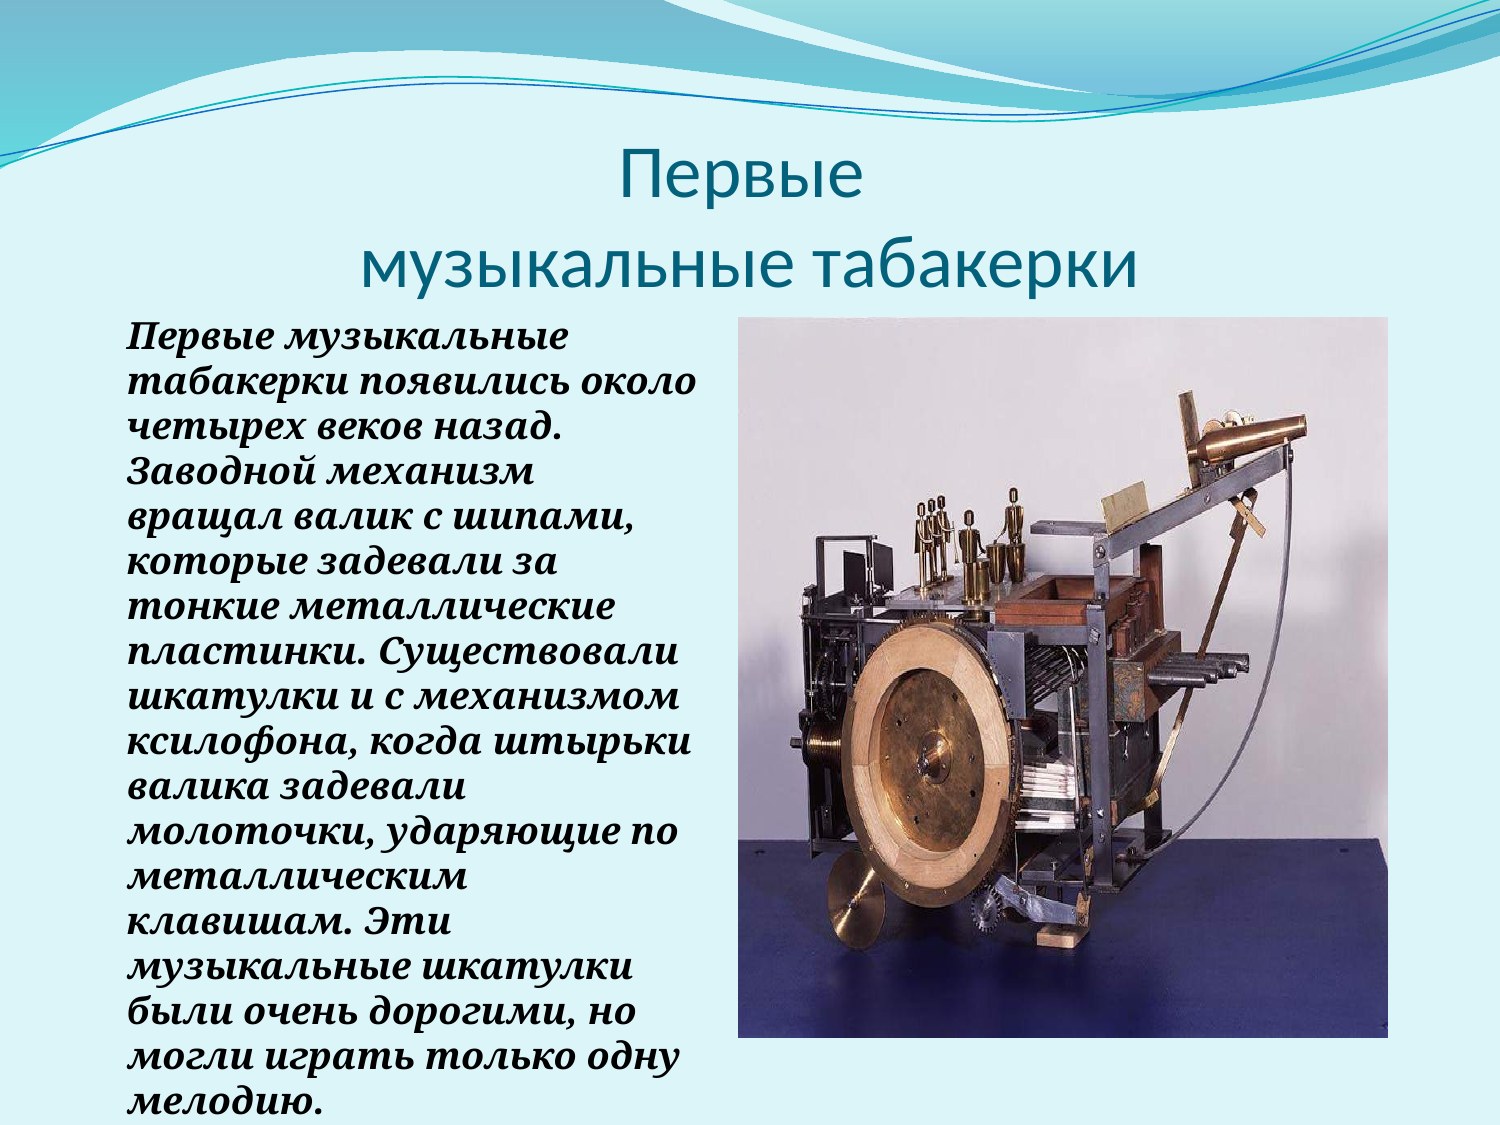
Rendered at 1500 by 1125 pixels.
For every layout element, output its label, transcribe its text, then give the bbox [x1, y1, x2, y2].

text_box Первые музыкальные табакерки появились около четырех веков назад. Заводной механизм вращал валик с шипами, которые задевали за тонкие металлические пластинки. Существовали шкатулки и с механизмом ксилофона, когда штырьки валика задевали молоточки, ударяющие по металлическим клавишам. Эти музыкальные шкатулки были очень дорогими, но могли играть только одну мелодию. [112, 259, 715, 1125]
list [737, 317, 1389, 1038]
title Первые музыкальные табакерки [75, 115, 1425, 303]
